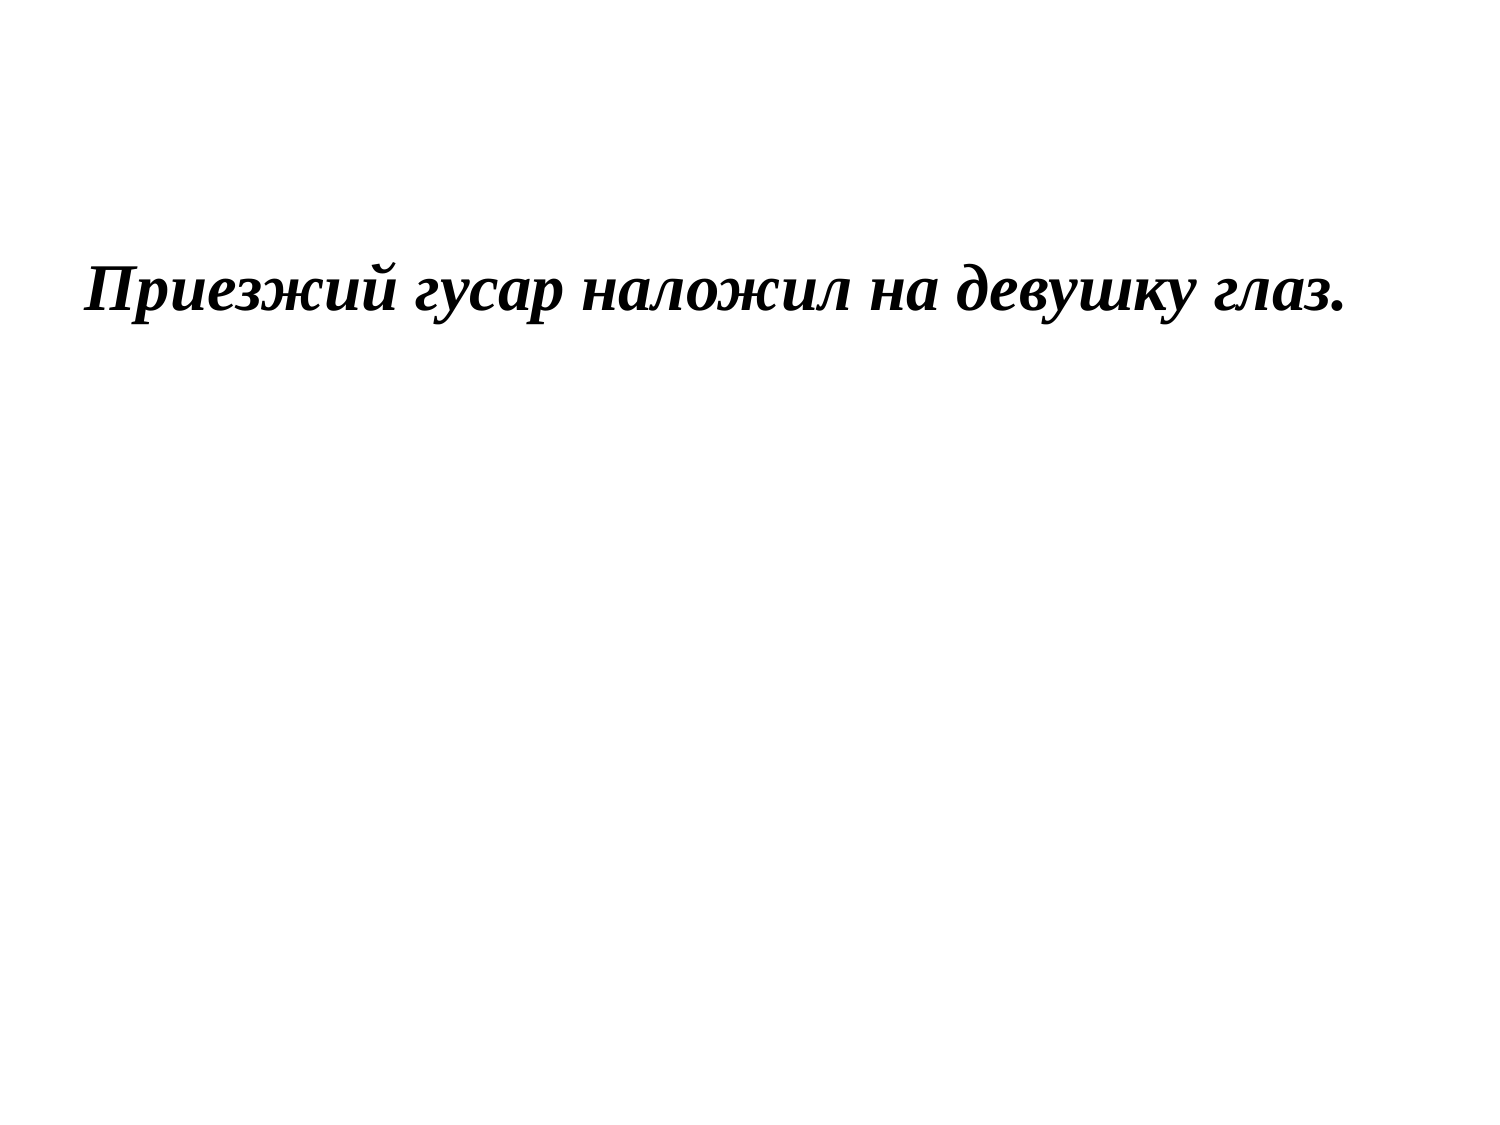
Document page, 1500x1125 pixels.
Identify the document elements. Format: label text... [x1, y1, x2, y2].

text_box Приезжий гусар наложил на девушку глаз. [70, 191, 1454, 411]
